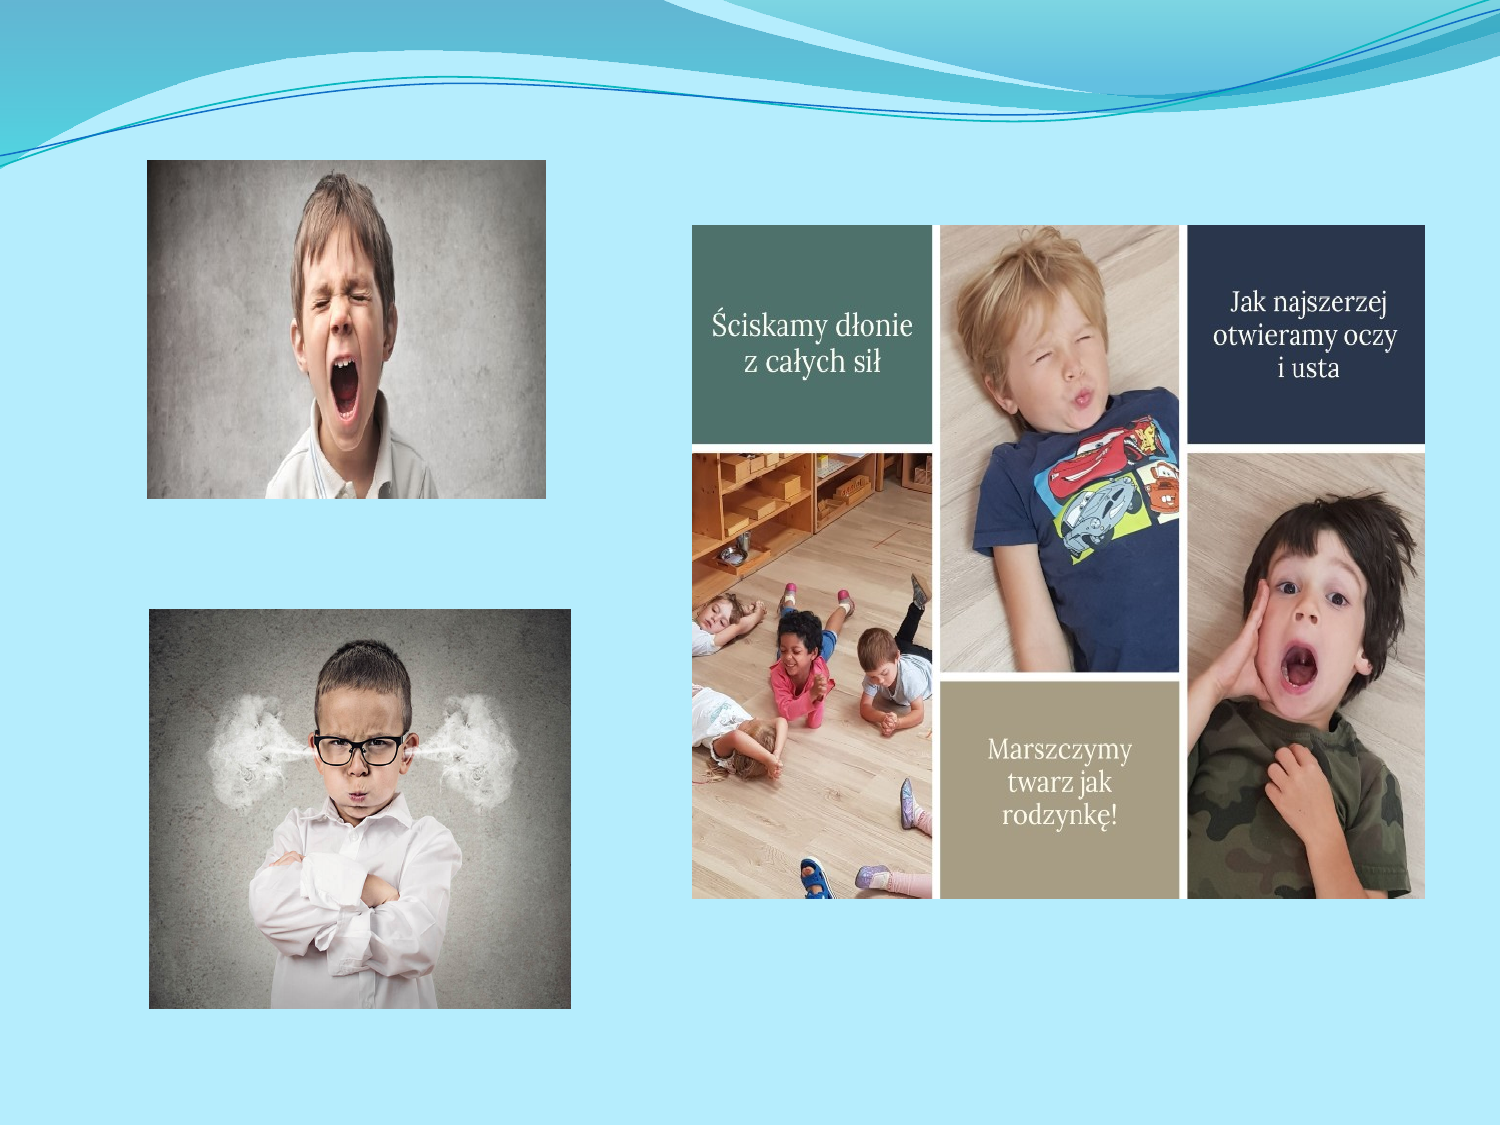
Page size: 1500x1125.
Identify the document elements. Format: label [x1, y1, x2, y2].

picture [149, 609, 571, 1009]
picture [147, 160, 546, 499]
list [692, 225, 1426, 899]
title [75, 78, 1425, 374]
